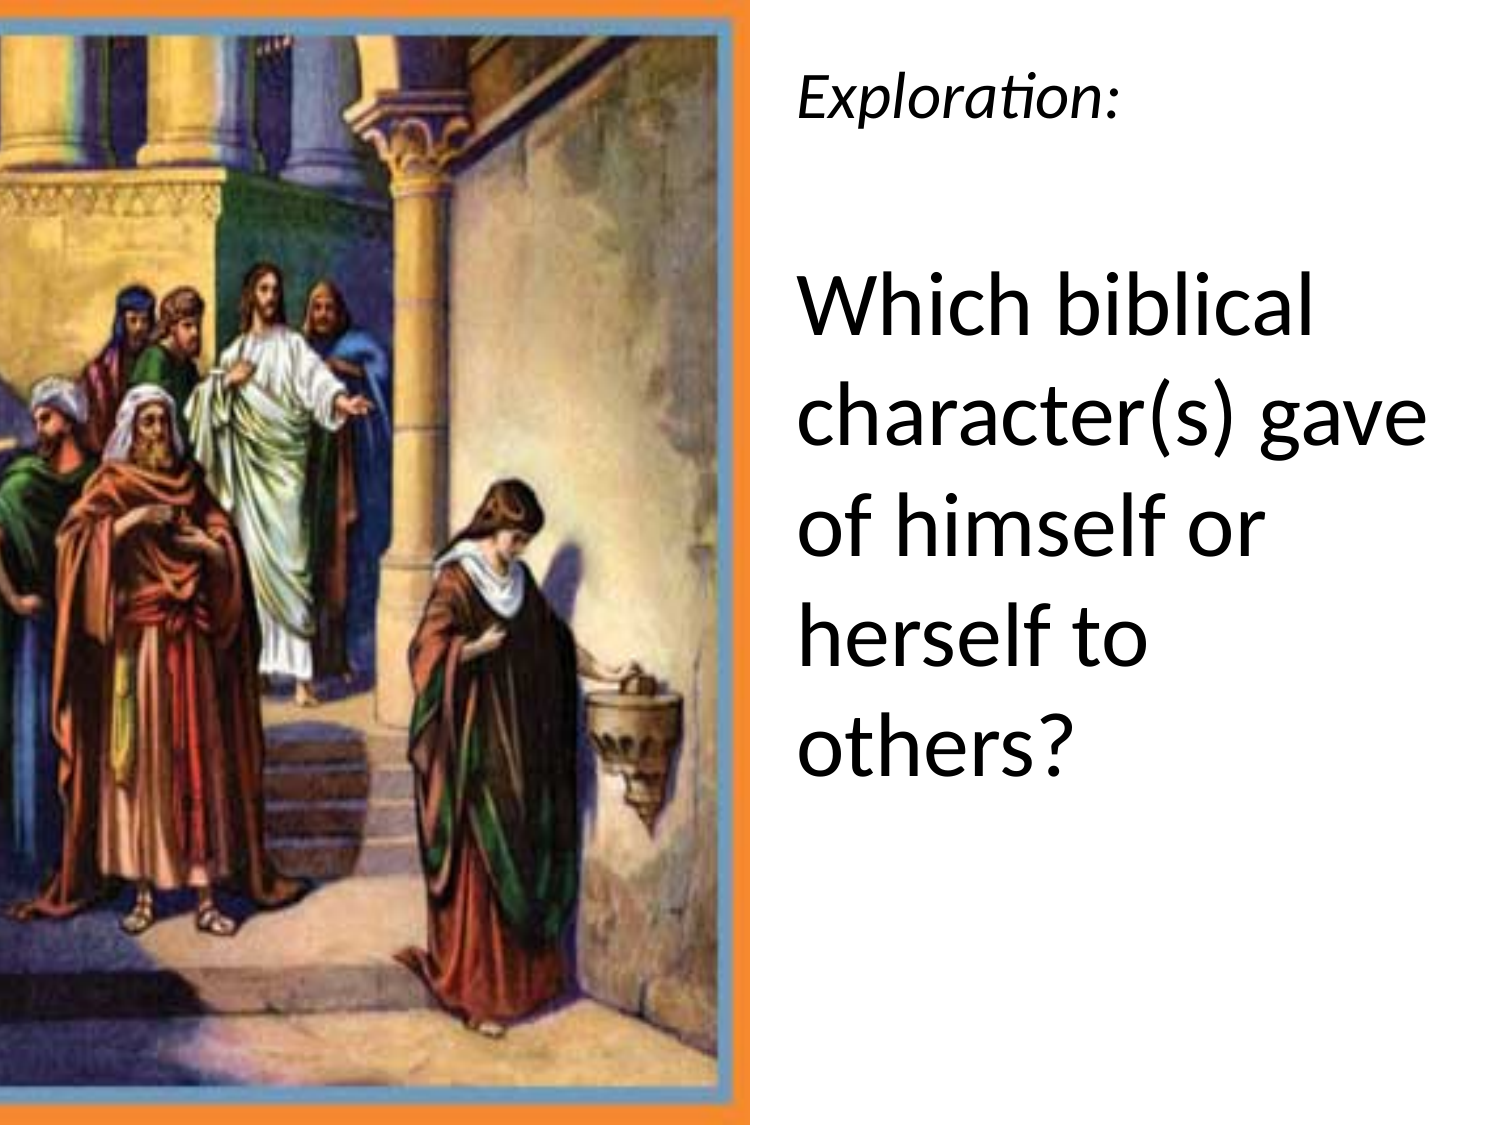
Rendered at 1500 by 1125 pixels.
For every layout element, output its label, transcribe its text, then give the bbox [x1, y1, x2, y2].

picture [0, 0, 751, 1125]
list Exploration: Which biblical character(s) gave of himself or herself to others? [781, 44, 1467, 1078]
